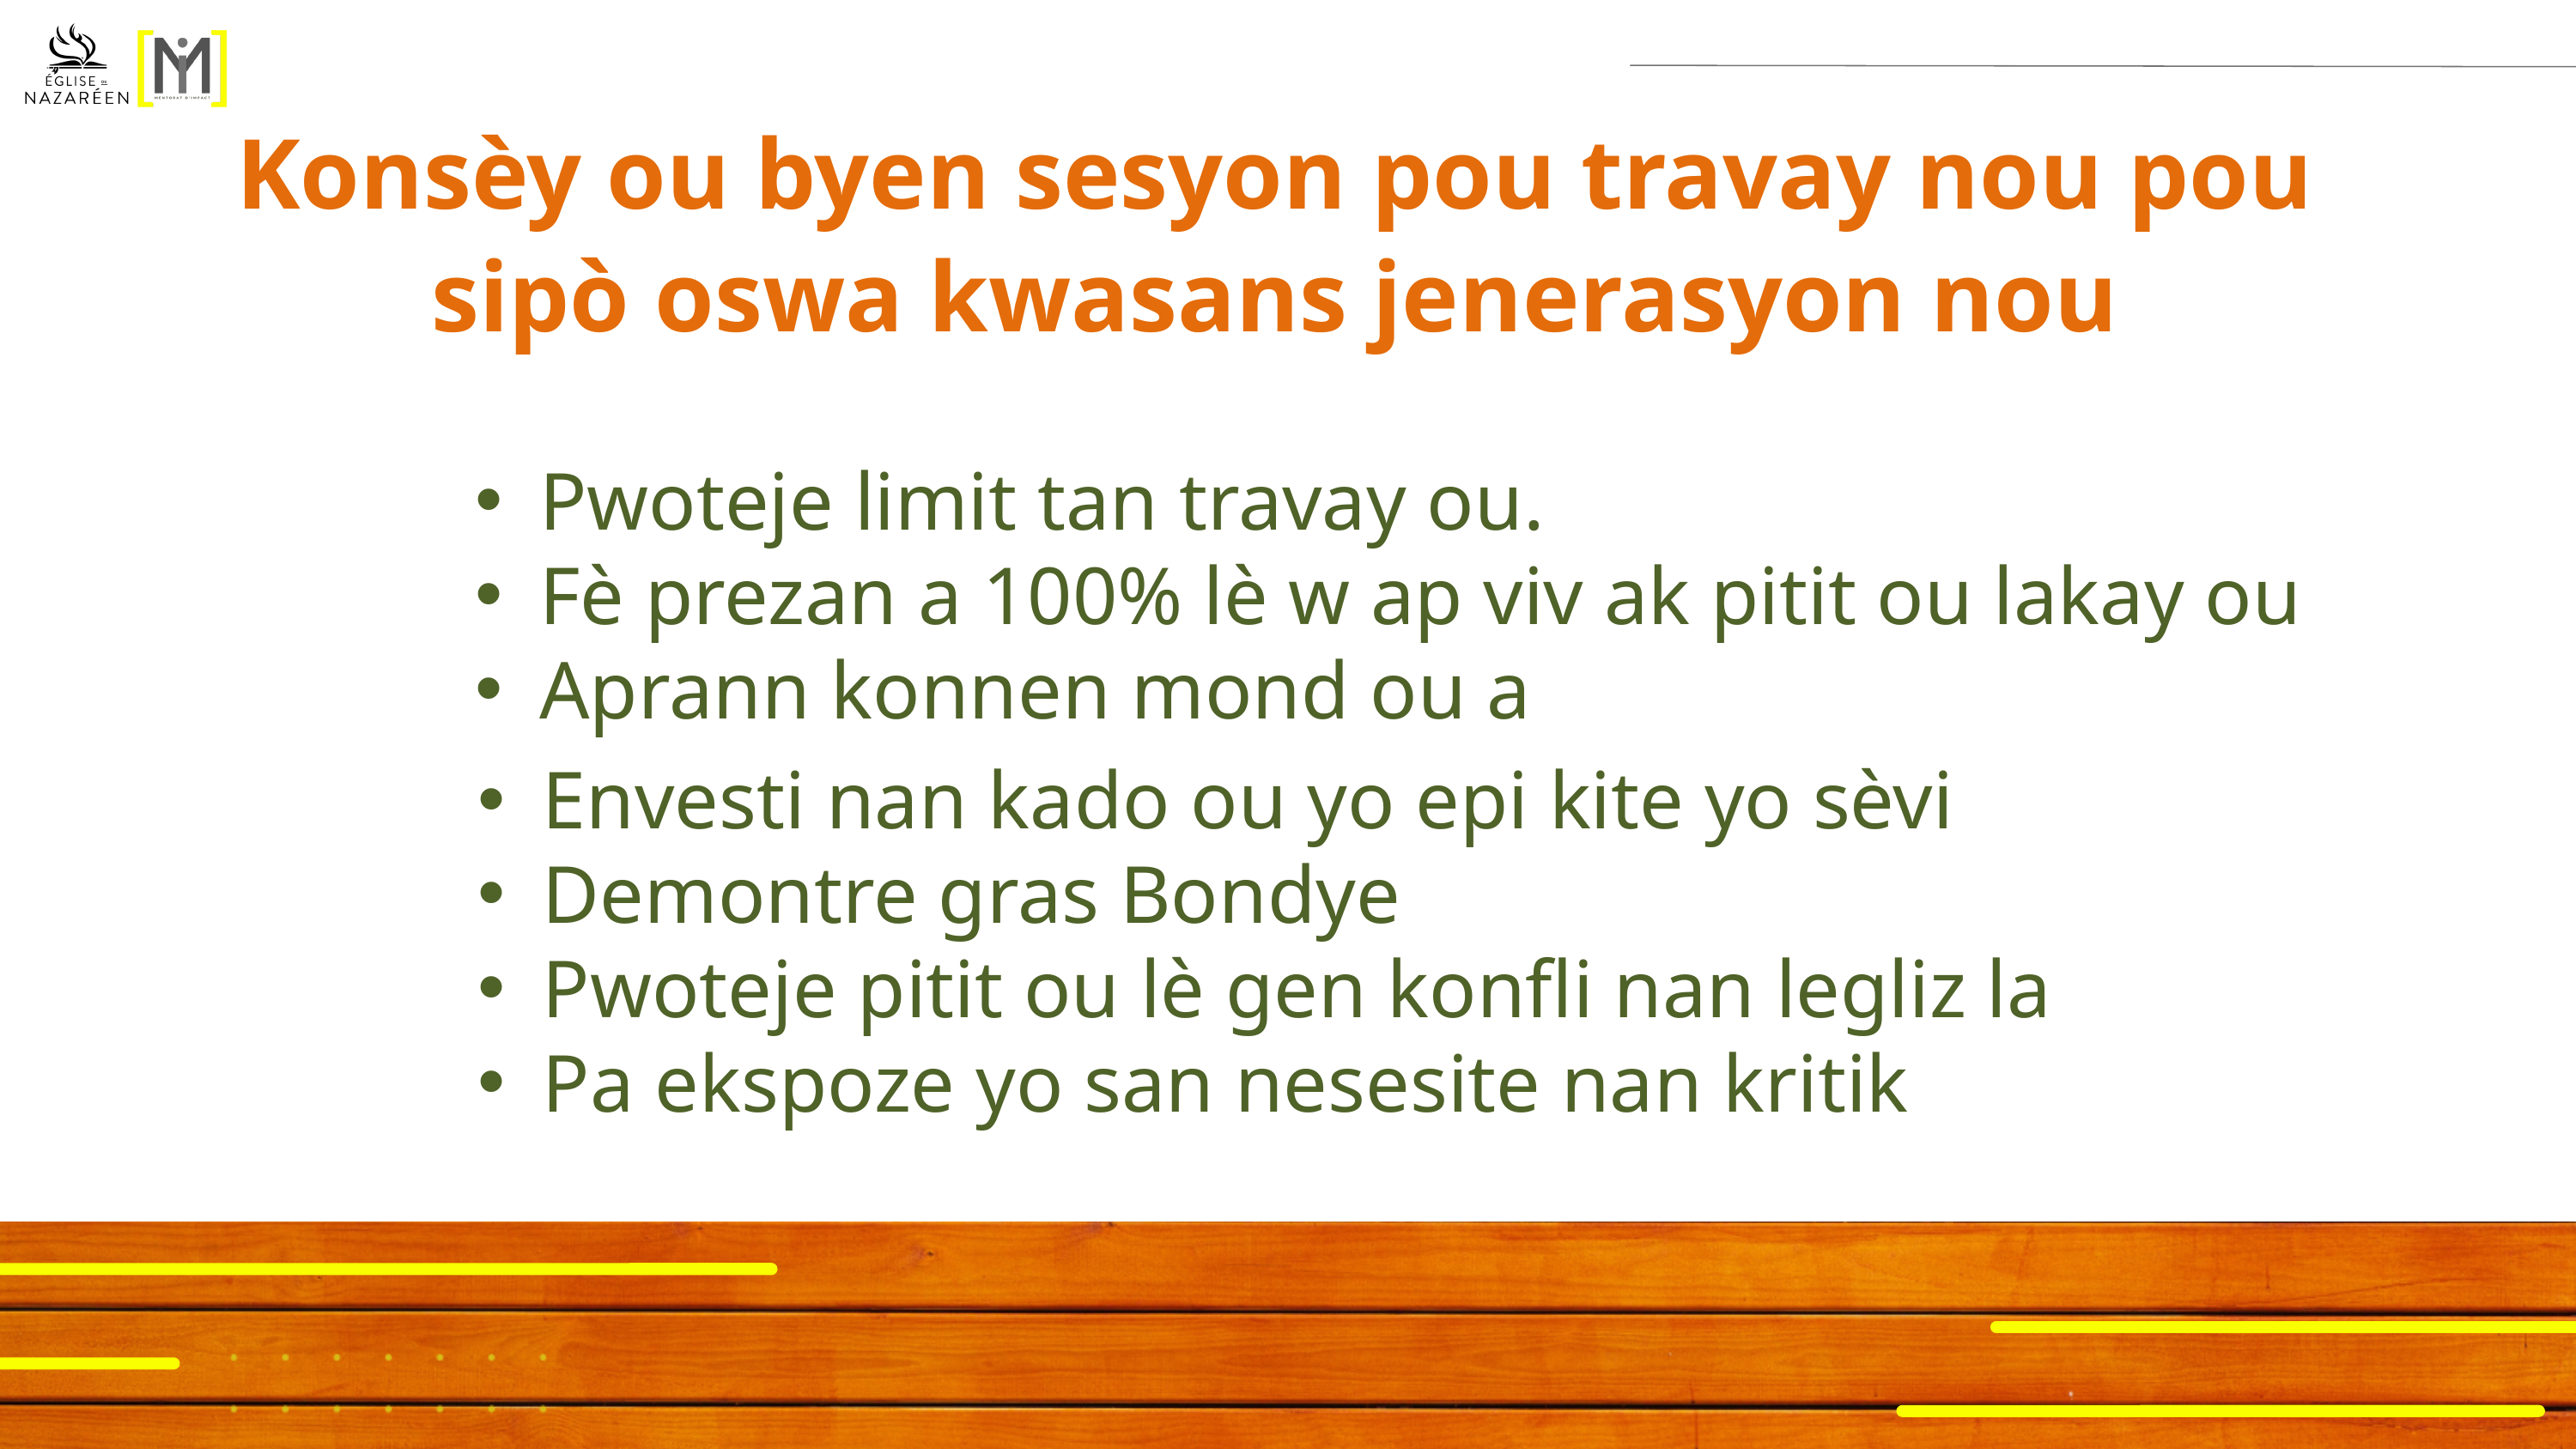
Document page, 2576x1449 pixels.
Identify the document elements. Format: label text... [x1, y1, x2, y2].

picture [0, 1222, 2576, 1449]
text_box Envesti nan kado ou yo epi kite yo sèvi Demontre gras Bondye Pwoteje pitit ou lè gen konfli nan legliz la Pa ekspoze yo san nesesite nan kritik [465, 743, 2434, 1135]
picture [0, 0, 265, 212]
text_box Pwoteje limit tan travay ou. Fè prezan a 100% lè w ap viv ak pitit ou lakay ou Aprann konnen mond ou a [462, 445, 2431, 741]
text_box Konsèy ou byen sesyon pou travay nou pou sipò oswa kwasans jenerasyon nou [66, 104, 2510, 352]
